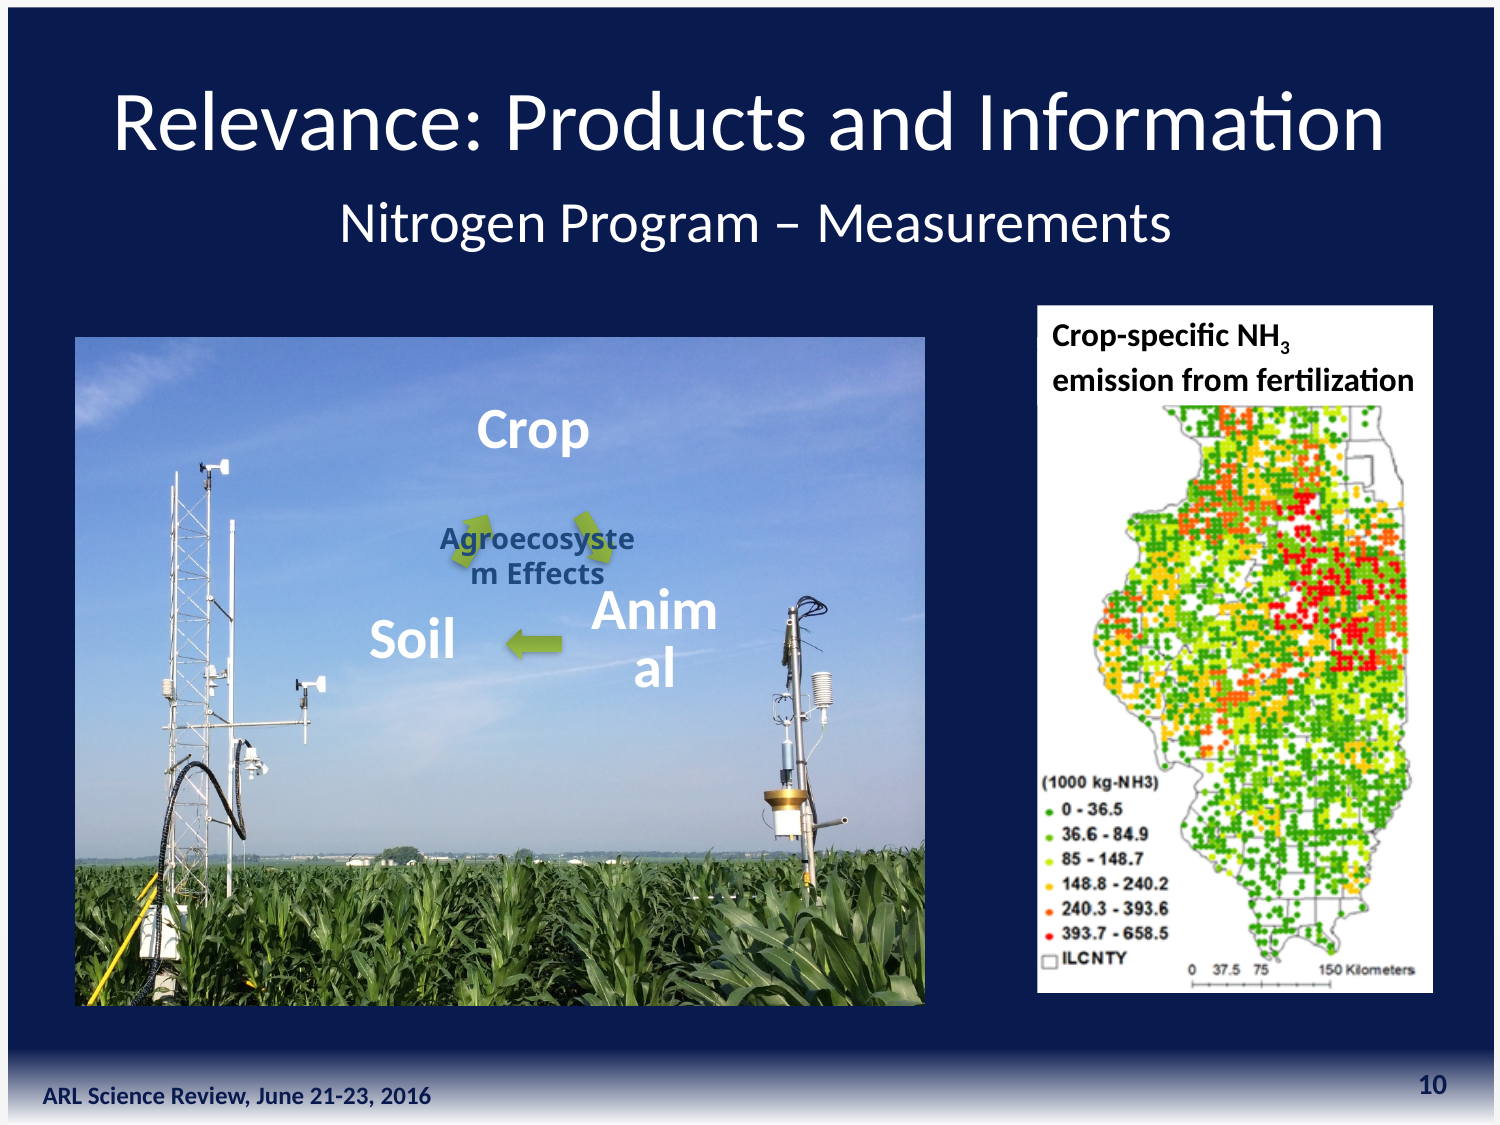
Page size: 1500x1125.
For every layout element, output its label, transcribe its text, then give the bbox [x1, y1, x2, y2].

list Nitrogen Program – Measurements [24, 176, 1488, 277]
footer ARL Science Review, June 21-23, 2016 [0, 1065, 475, 1125]
title Relevance: Products and Information [75, 45, 1425, 176]
picture [1037, 337, 1434, 994]
slide_number 10 [1112, 1052, 1463, 1113]
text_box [199, 387, 869, 761]
picture [74, 337, 926, 1006]
text_box Crop-specific NH3 emission from fertilization [1037, 305, 1433, 336]
